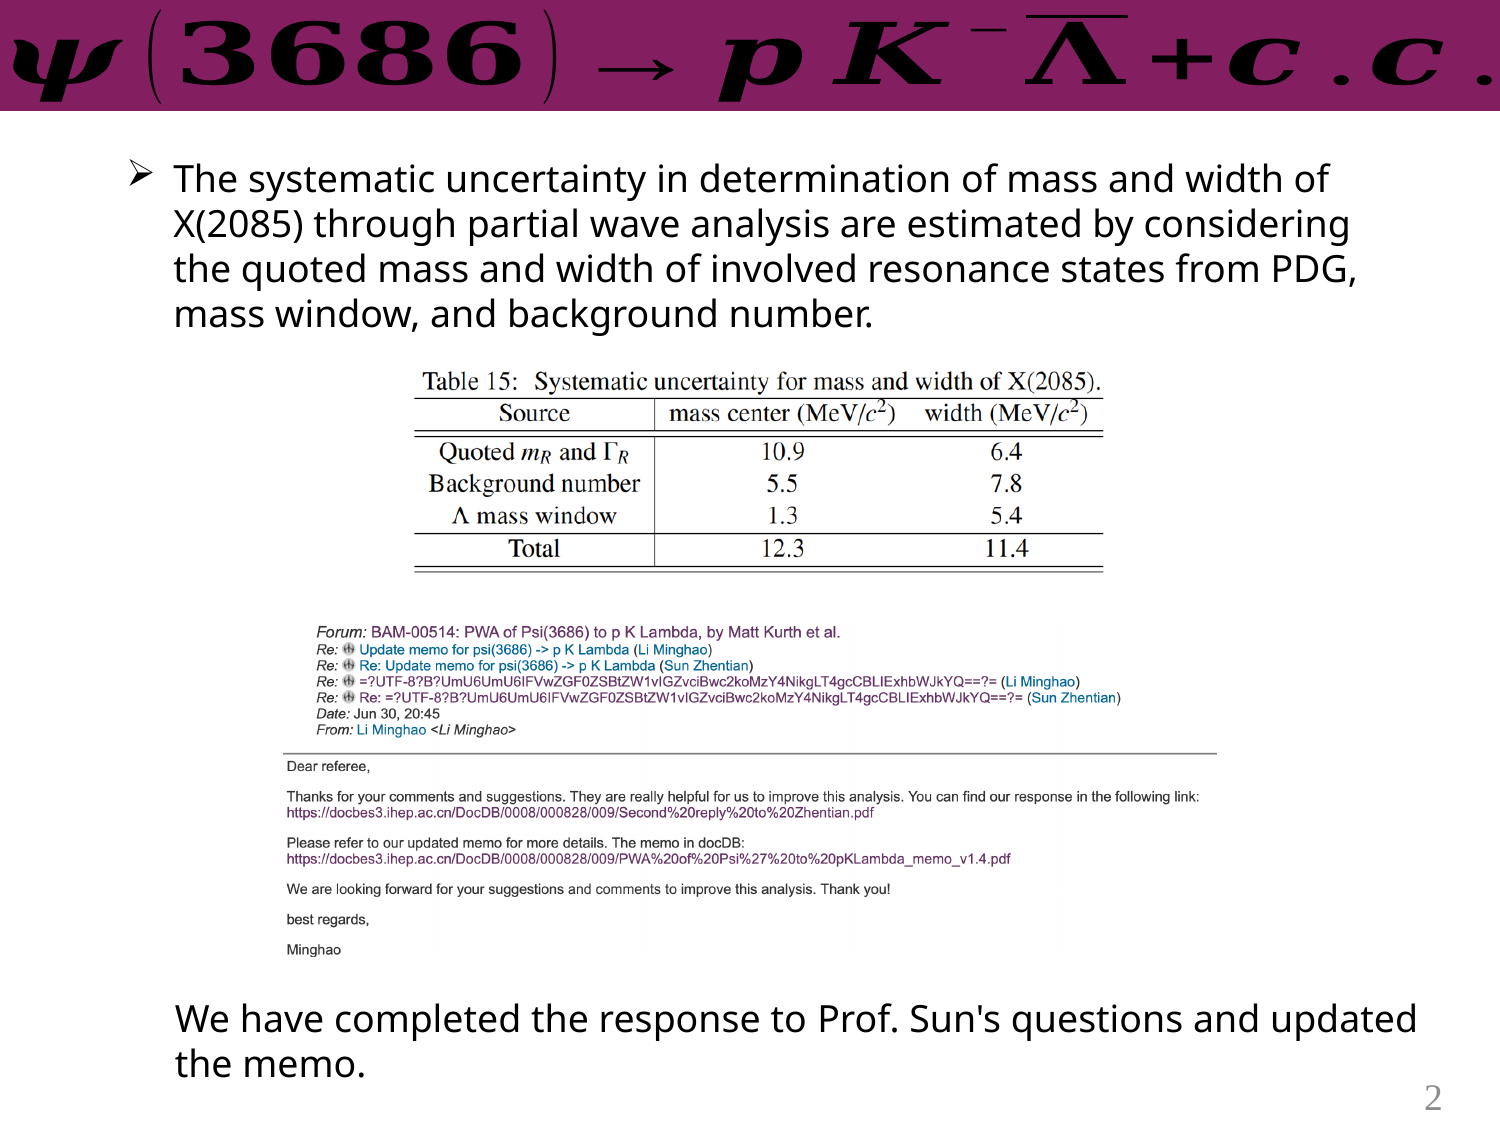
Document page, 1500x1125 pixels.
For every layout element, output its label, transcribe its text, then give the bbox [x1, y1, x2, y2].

picture [283, 616, 1217, 957]
text_box The systematic uncertainty in determination of mass and width of X(2085) through partial wave analysis are estimated by considering the quoted mass and width of involved resonance states from PDG, mass window, and background number. [111, 147, 1389, 343]
slide_number 2 [1120, 1065, 1458, 1125]
text_box We have completed the response to Prof. Sun's questions and updated the memo. [160, 987, 1437, 1093]
picture [393, 356, 1121, 579]
